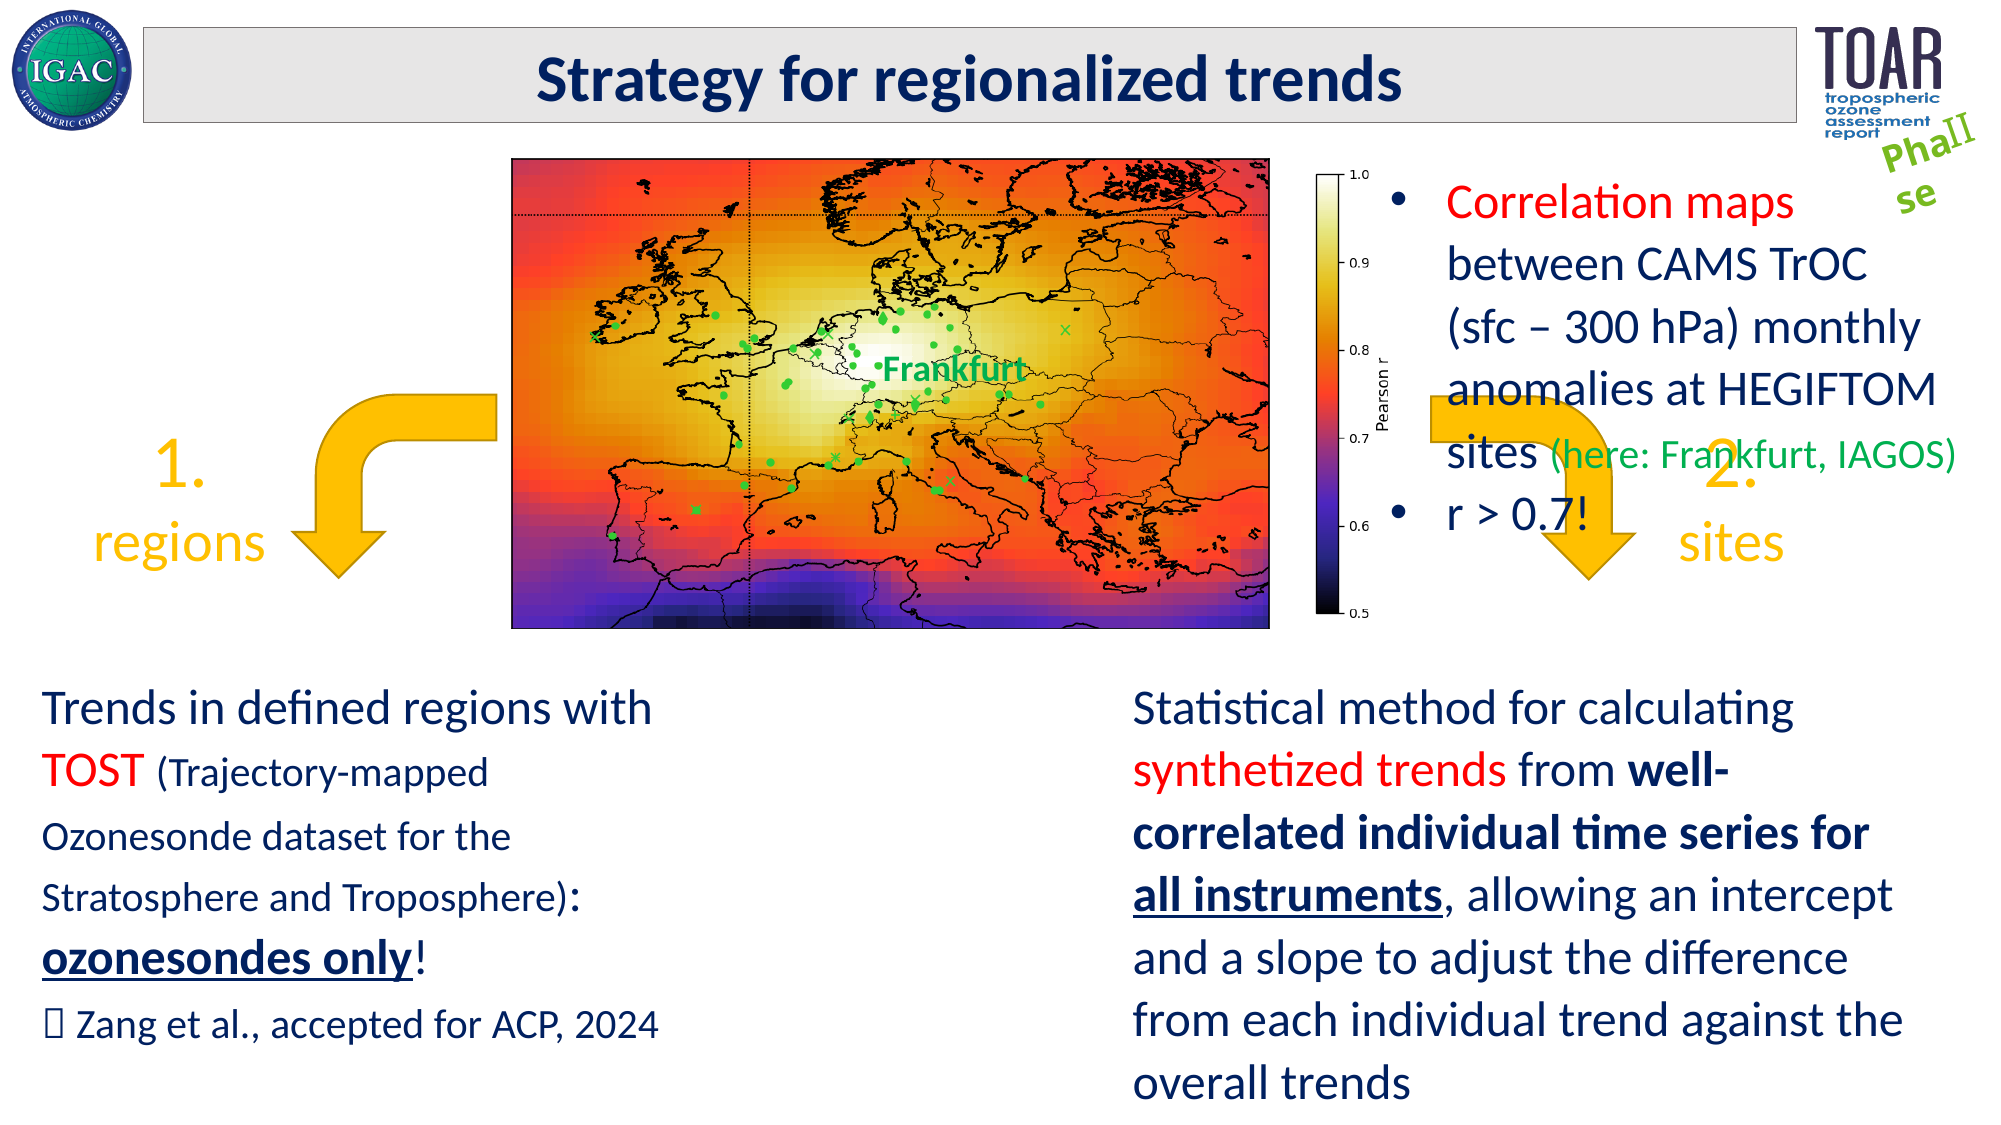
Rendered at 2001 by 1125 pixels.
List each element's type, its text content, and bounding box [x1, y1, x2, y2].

picture [511, 96, 1388, 629]
text_box Correlation maps between CAMS TrOC (sfc – 300 hPa) monthly anomalies at HEGIFTOM sites (here: Frankfurt, IAGOS) r > 0.7! [1388, 158, 1986, 611]
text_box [1117, 396, 1936, 1125]
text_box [26, 394, 711, 1122]
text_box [1815, 27, 1977, 160]
picture [11, 9, 132, 132]
text_box Strategy for regionalized trends [143, 27, 1797, 123]
